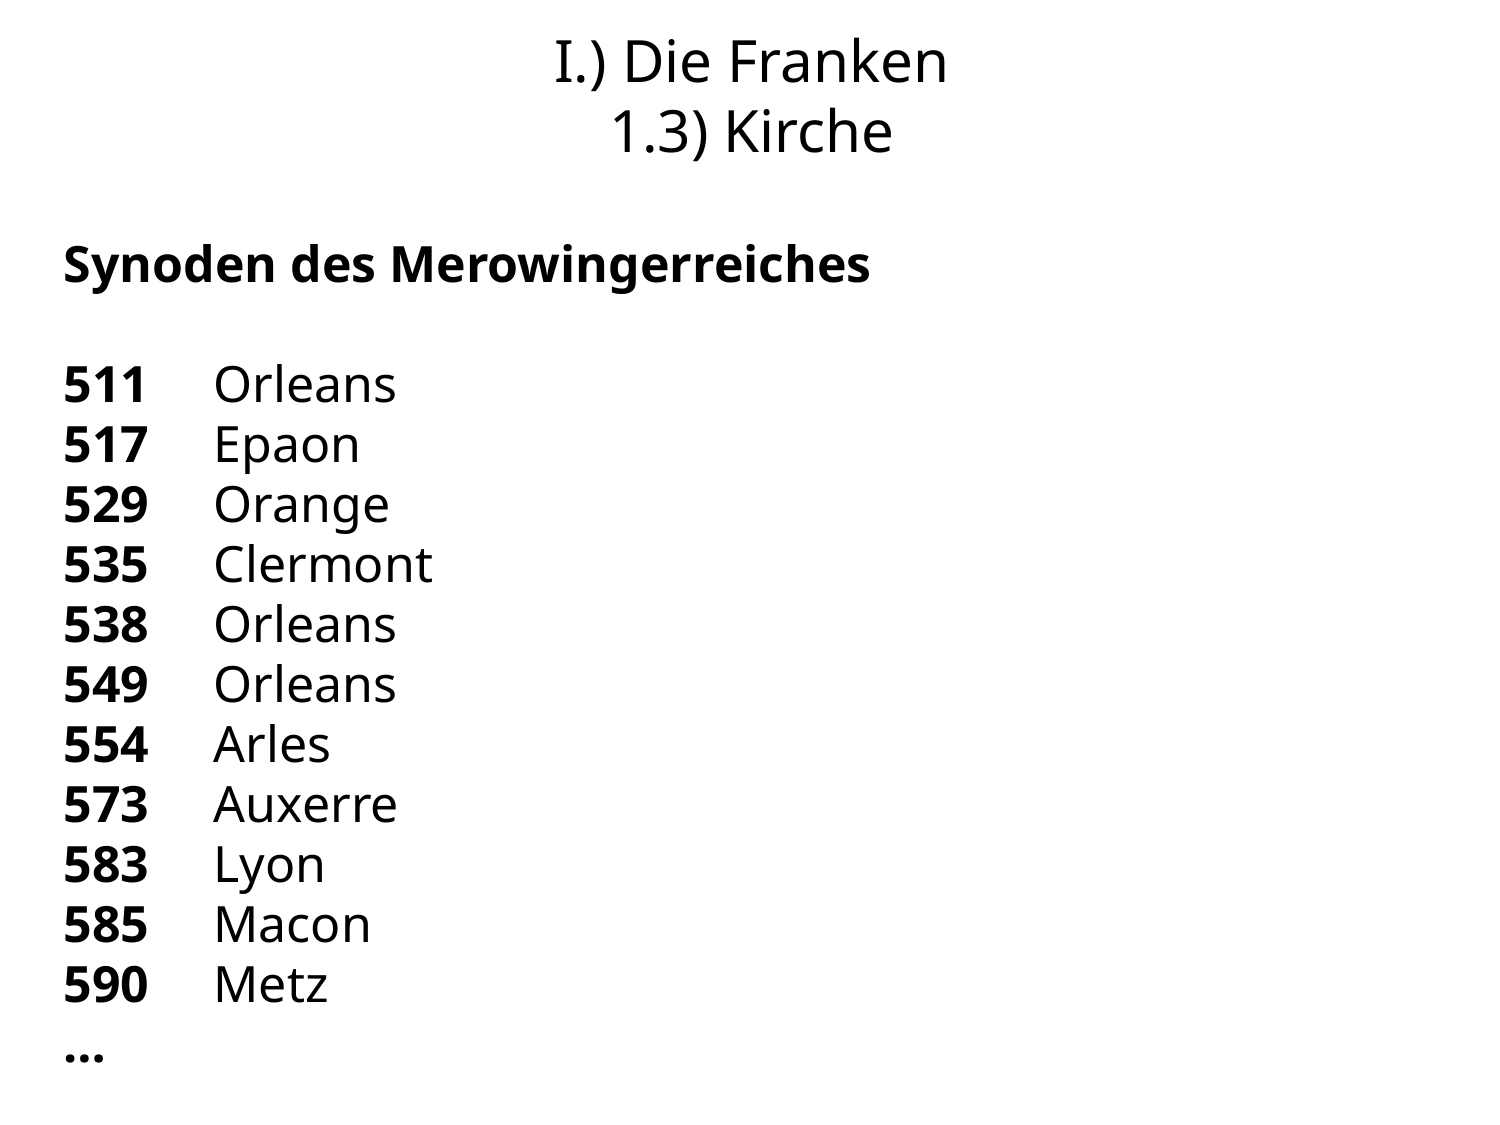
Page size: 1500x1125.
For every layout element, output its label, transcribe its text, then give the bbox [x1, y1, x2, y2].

text_box Synoden des Merowingerreiches 511 Orleans 517 Epaon 529 Orange 535 Clermont 538 Orleans 549 Orleans 554 Arles 573 Auxerre 583 Lyon 585 Macon 590 Metz … [48, 224, 1455, 1125]
title I.) Die Franken 1.3) Kirche [76, 0, 1428, 188]
